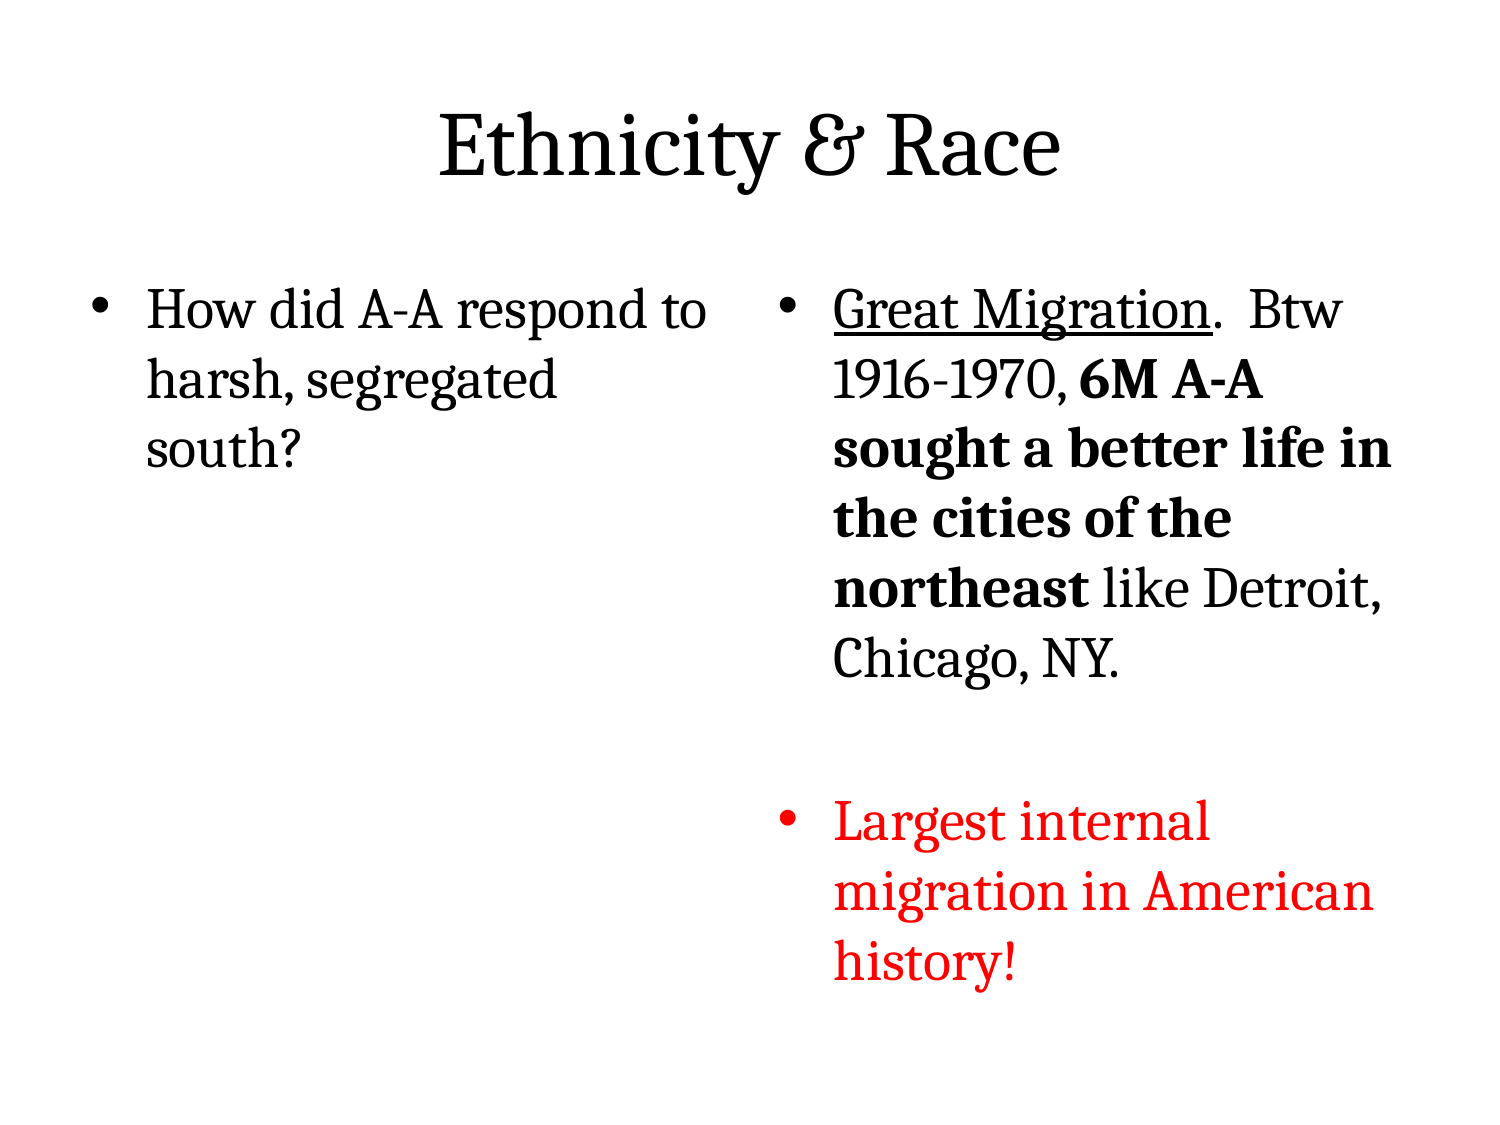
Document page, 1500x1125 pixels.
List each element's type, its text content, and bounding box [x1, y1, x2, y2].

list Great Migration. Btw 1916-1970, 6M A-A sought a better life in the cities of the northeast like Detroit, Chicago, NY. Largest internal migration in American history! [762, 262, 1425, 1005]
title Ethnicity & Race [75, 45, 1425, 233]
list How did A-A respond to harsh, segregated south? [75, 262, 738, 1005]
